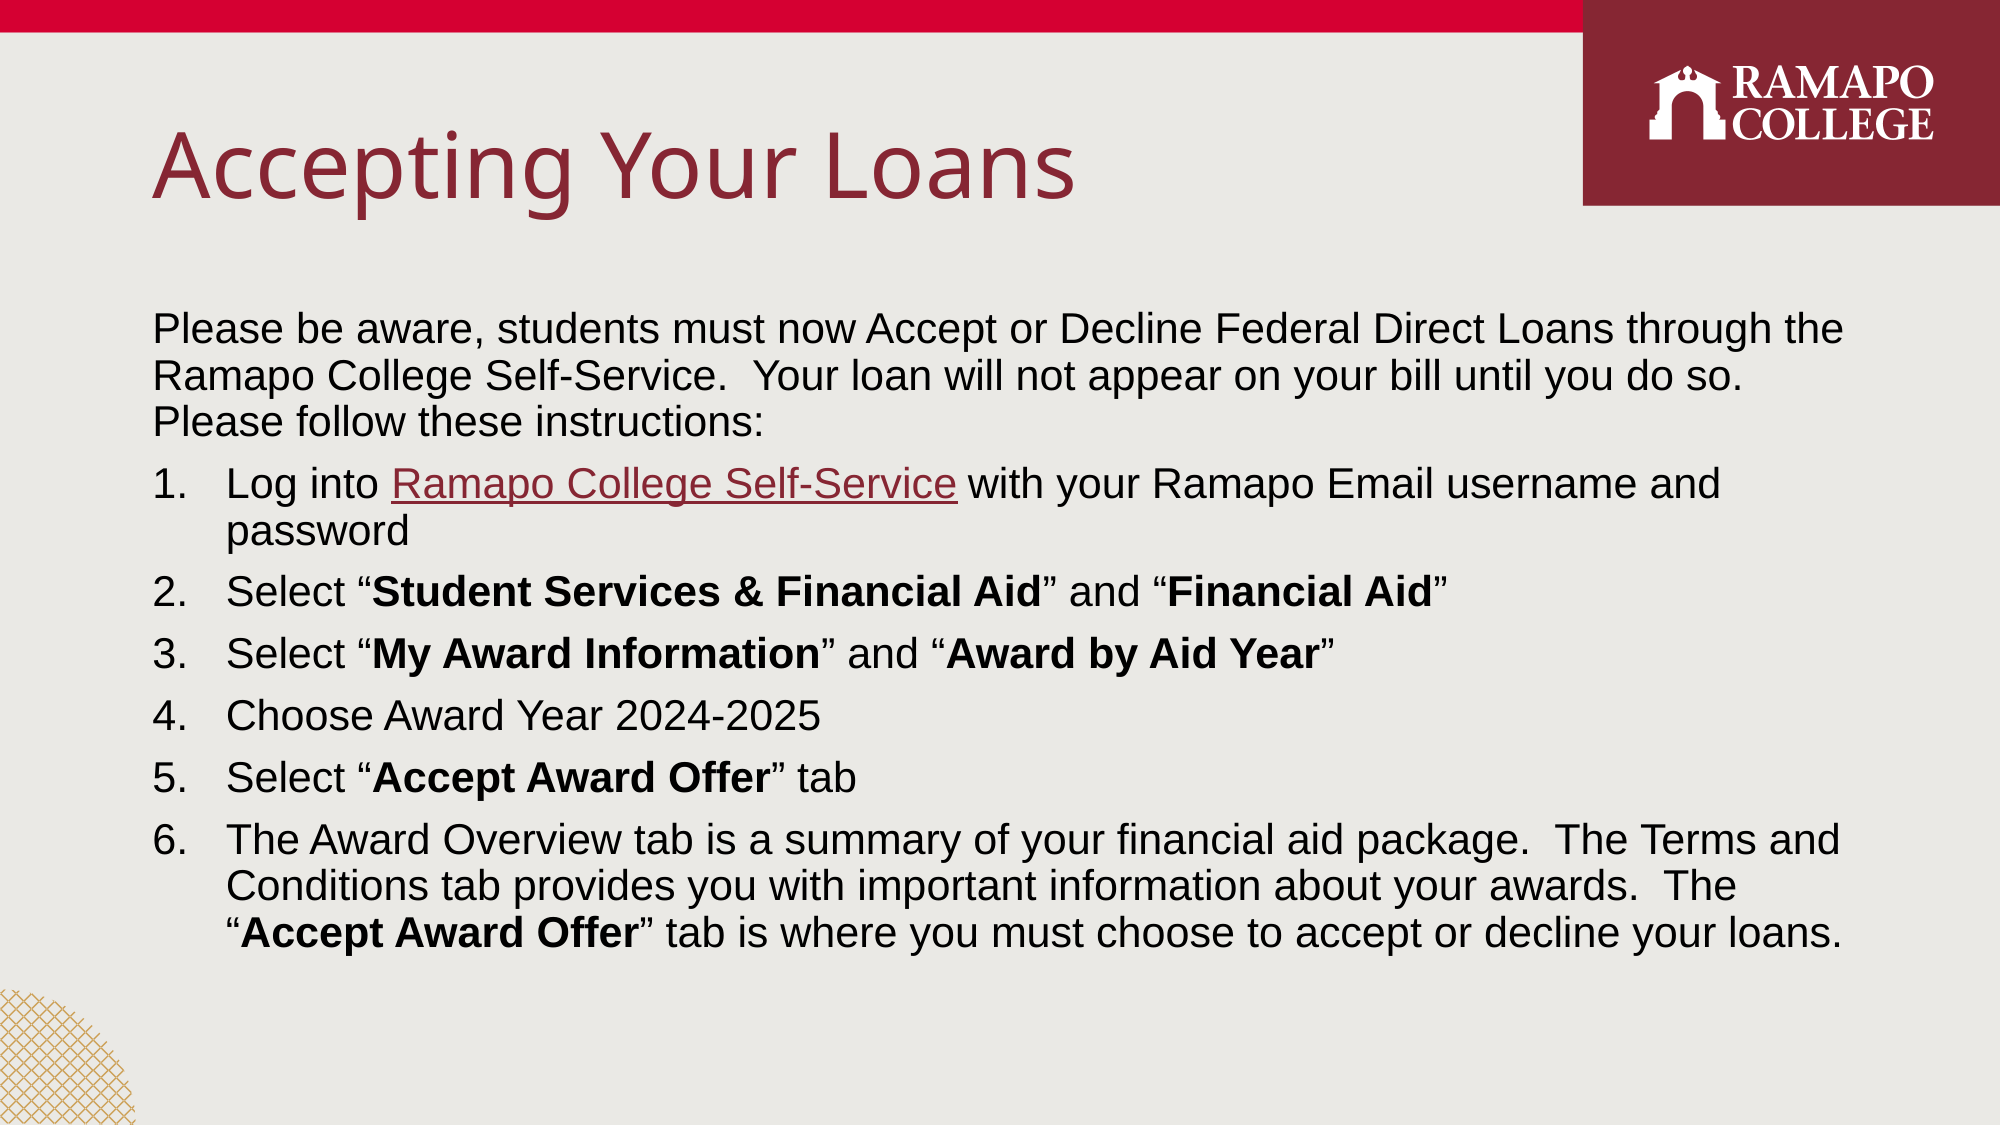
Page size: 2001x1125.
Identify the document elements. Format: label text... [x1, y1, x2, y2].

picture [0, 0, 2000, 1125]
title Accepting Your Loans [137, 59, 1551, 278]
list Please be aware, students must now Accept or Decline Federal Direct Loans through the Ramapo College Self-Service. Your loan will not appear on your bill until you do so. Please follow these instructions: Log into Ramapo College Self-Service with your Ramapo Email username and password Select “Student Services & Financial Aid” and “Financial Aid” Select “My Award Information” and “Award by Aid Year” Choose Award Year 2024-2025 Select “Accept Award Offer” tab The Award Overview tab is a summary of your financial aid package. The Terms and Conditions tab provides you with important information about your awards. The “Accept Award Offer” tab is where you must choose to accept or decline your loans. [137, 299, 1863, 1014]
